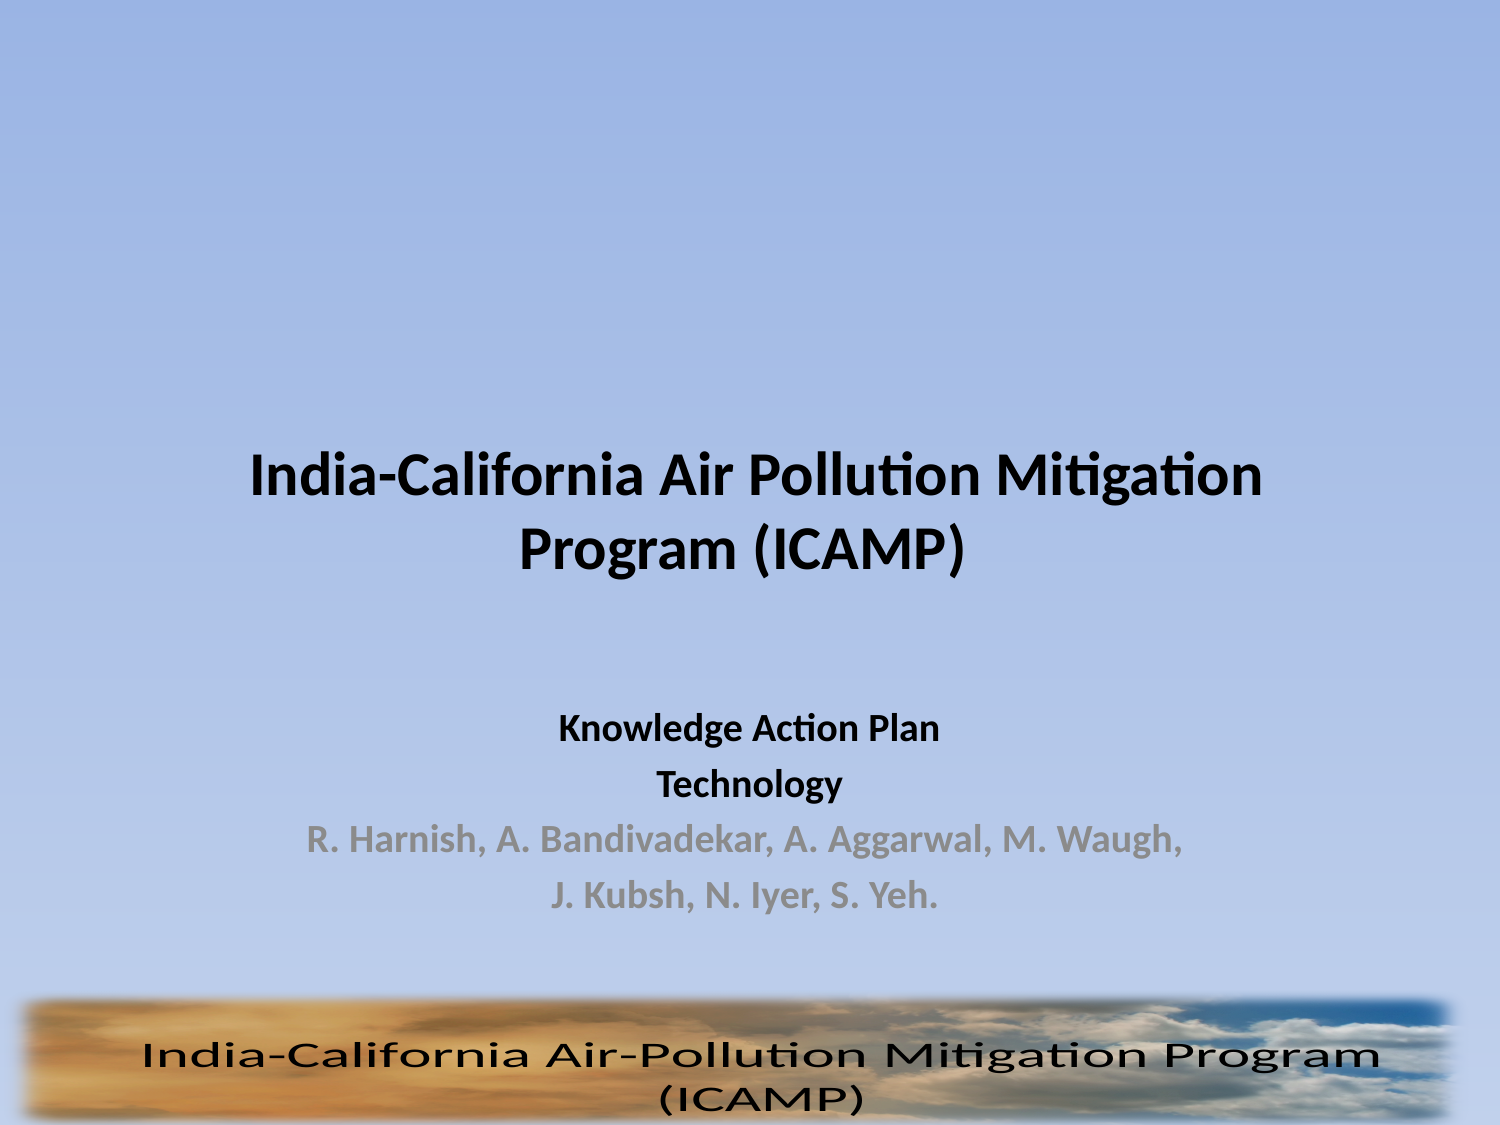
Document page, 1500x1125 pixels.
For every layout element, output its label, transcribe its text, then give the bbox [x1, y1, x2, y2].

title India-California Air Pollution Mitigation Program (ICAMP) [112, 349, 1388, 591]
subtitle Knowledge Action Plan Technology R. Harnish, A. Bandivadekar, A. Aggarwal, M. Waugh, J. Kubsh, N. Iyer, S. Yeh. [225, 637, 1275, 925]
